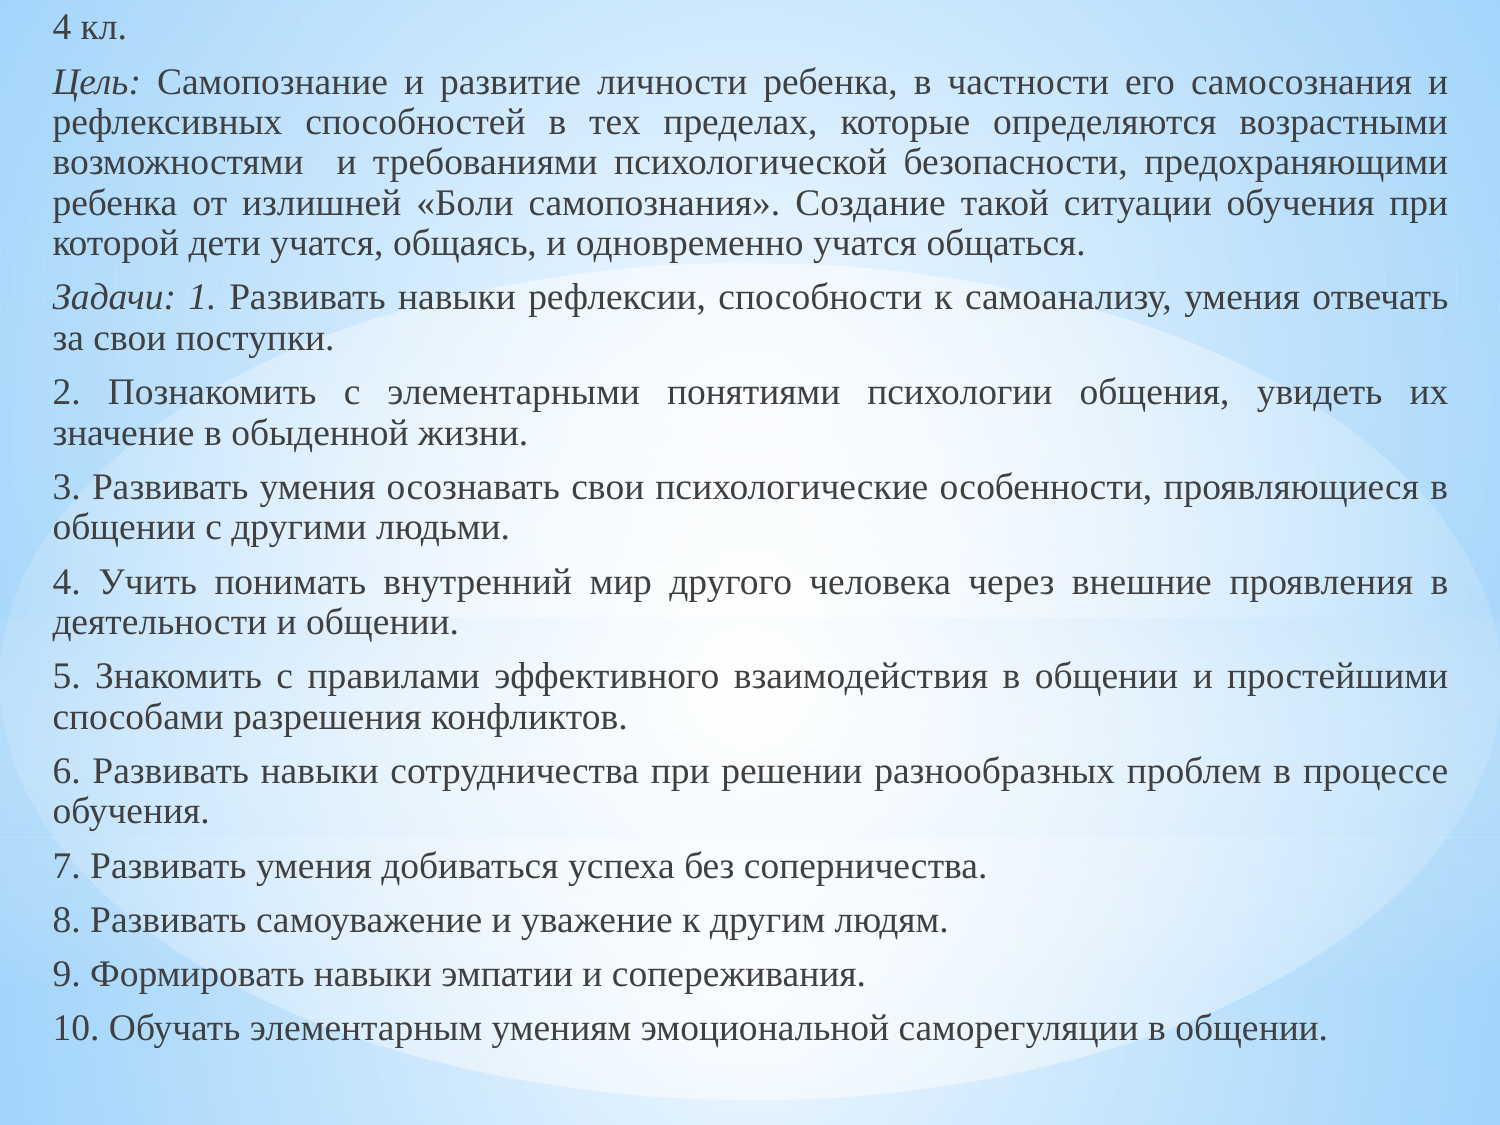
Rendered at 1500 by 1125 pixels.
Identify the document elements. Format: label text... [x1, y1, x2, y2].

list 4 кл. Цель: Самопознание и развитие личности ребенка, в частности его самосознания и рефлексивных способностей в тех пределах, которые определяются возрастными возможностями и требованиями психологической безопасности, предохраняющими ребенка от излишней «Боли самопознания». Создание такой ситуации обучения при которой дети учатся, общаясь, и одновременно учатся общаться. Задачи: 1. Развивать навыки рефлексии, способности к самоанализу, умения отвечать за свои поступки. 2. Познакомить с элементарными понятиями психологии общения, увидеть их значение в обыденной жизни. 3. Развивать умения осознавать свои психологические особенности, проявляющиеся в общении с другими людьми. 4. Учить понимать внутренний мир другого человека через внешние проявления в деятельности и общении. 5. Знакомить с правилами эффективного взаимодействия в общении и простейшими способами разрешения конфликтов. 6. Развивать навыки сотрудничества при решении разнообразных проблем в процессе обучения. 7. Развивать умения добиваться успеха без соперничества. 8. Развивать самоуважение и уважение к другим людям. 9. Формировать навыки эмпатии и сопереживания. 10. Обучать элементарным умениям эмоциональной саморегуляции в общении. [0, 0, 1465, 1125]
